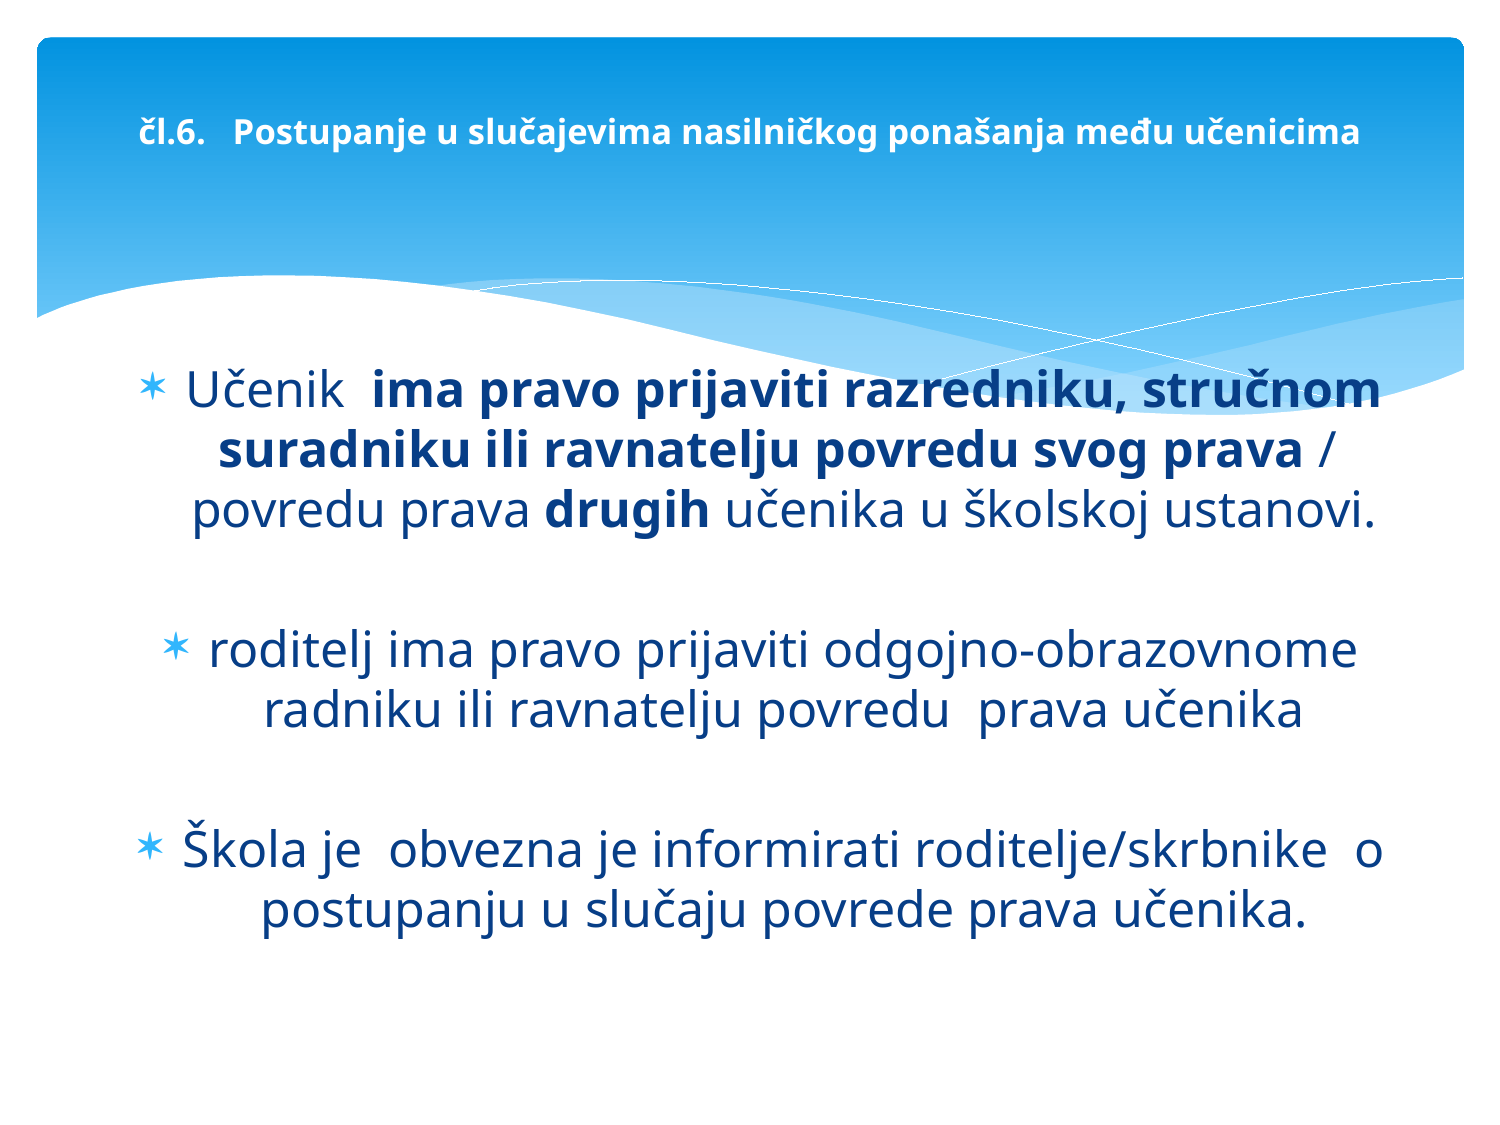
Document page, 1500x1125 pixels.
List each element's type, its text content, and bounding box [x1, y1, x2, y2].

list Učenik ima pravo prijaviti razredniku, stručnom suradniku ili ravnatelju povredu svog prava / povredu prava drugih učenika u školskoj ustanovi. roditelj ima pravo prijaviti odgojno-obrazovnome radniku ili ravnatelju povredu prava učenika Škola je obvezna je informirati roditelje/skrbnike o postupanju u slučaju povrede prava učenika. [64, 349, 1459, 988]
title čl.6. Postupanje u slučajevima nasilničkog ponašanja među učenicima [49, 0, 1450, 161]
